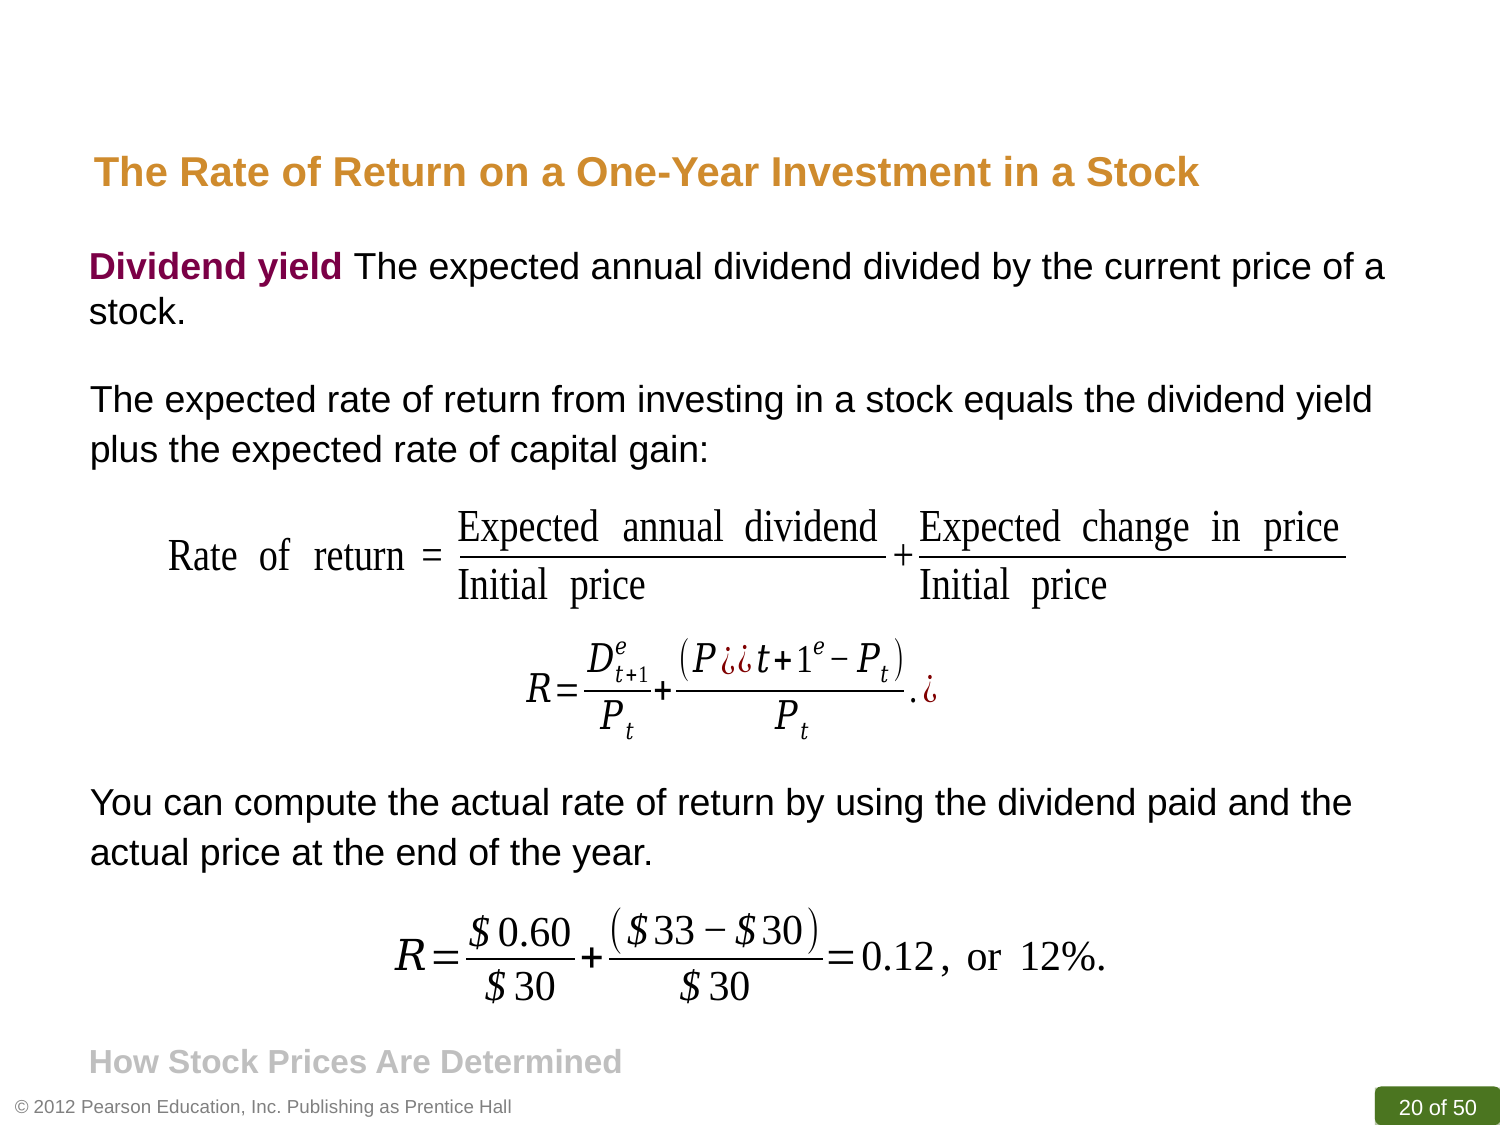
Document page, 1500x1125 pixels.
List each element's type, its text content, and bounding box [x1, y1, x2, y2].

text_box You can compute the actual rate of return by using the dividend paid and the actual price at the end of the year. [74, 765, 1425, 881]
text_box The Rate of Return on a One-Year Investment in a Stock [79, 137, 1216, 203]
text_box Dividend yield The expected annual dividend divided by the current price of a stock. [73, 234, 1425, 340]
text_box The expected rate of return from investing in a stock equals the dividend yield plus the expected rate of capital gain: [74, 363, 1425, 478]
text_box How Stock Prices Are Determined [74, 1032, 1205, 1088]
